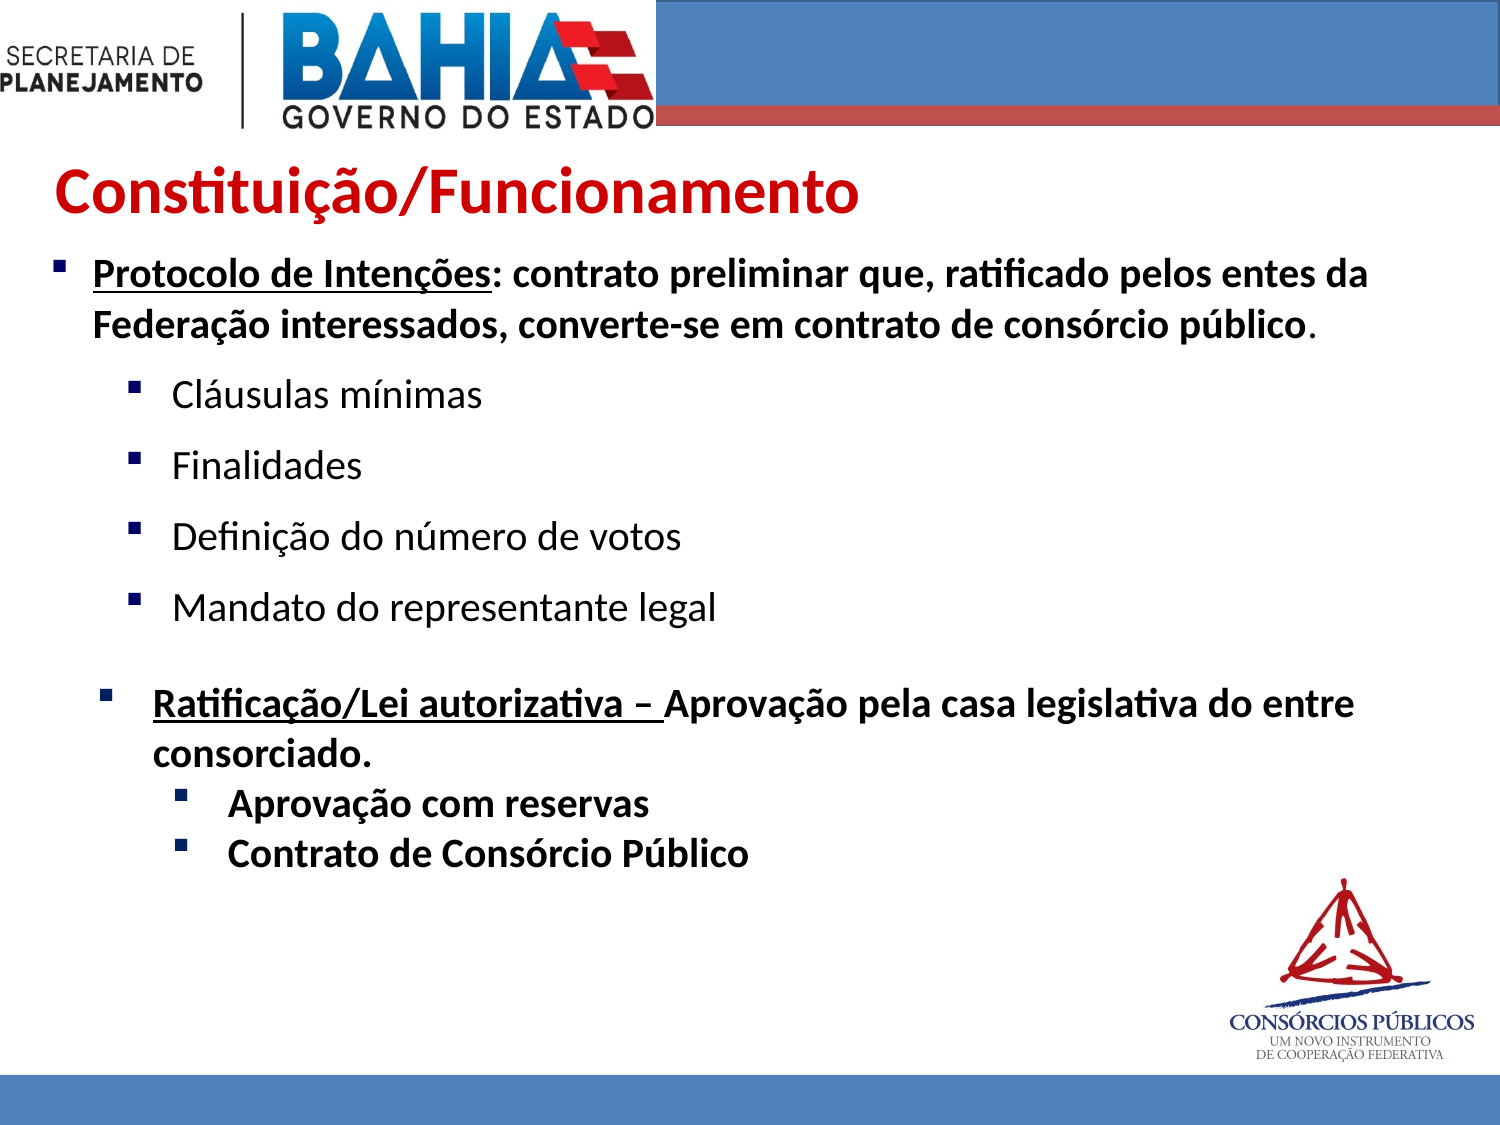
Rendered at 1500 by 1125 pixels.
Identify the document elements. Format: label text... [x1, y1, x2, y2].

text_box Constituição/Funcionamento [41, 139, 1459, 234]
picture [0, 0, 656, 133]
text_box Protocolo de Intenções: contrato preliminar que, ratificado pelos entes da Federação interessados, converte-se em contrato de consórcio público. Cláusulas mínimas Finalidades Definição do número de votos Mandato do representante legal [35, 238, 1477, 638]
text_box [0, 1073, 1500, 1125]
text_box Ratificação/Lei autorizativa – Aprovação pela casa legislativa do entre consorciado. Aprovação com reservas Contrato de Consórcio Público [81, 667, 1394, 883]
text_box [660, 0, 1500, 103]
picture [1207, 867, 1483, 1071]
text_box [660, 103, 1500, 127]
